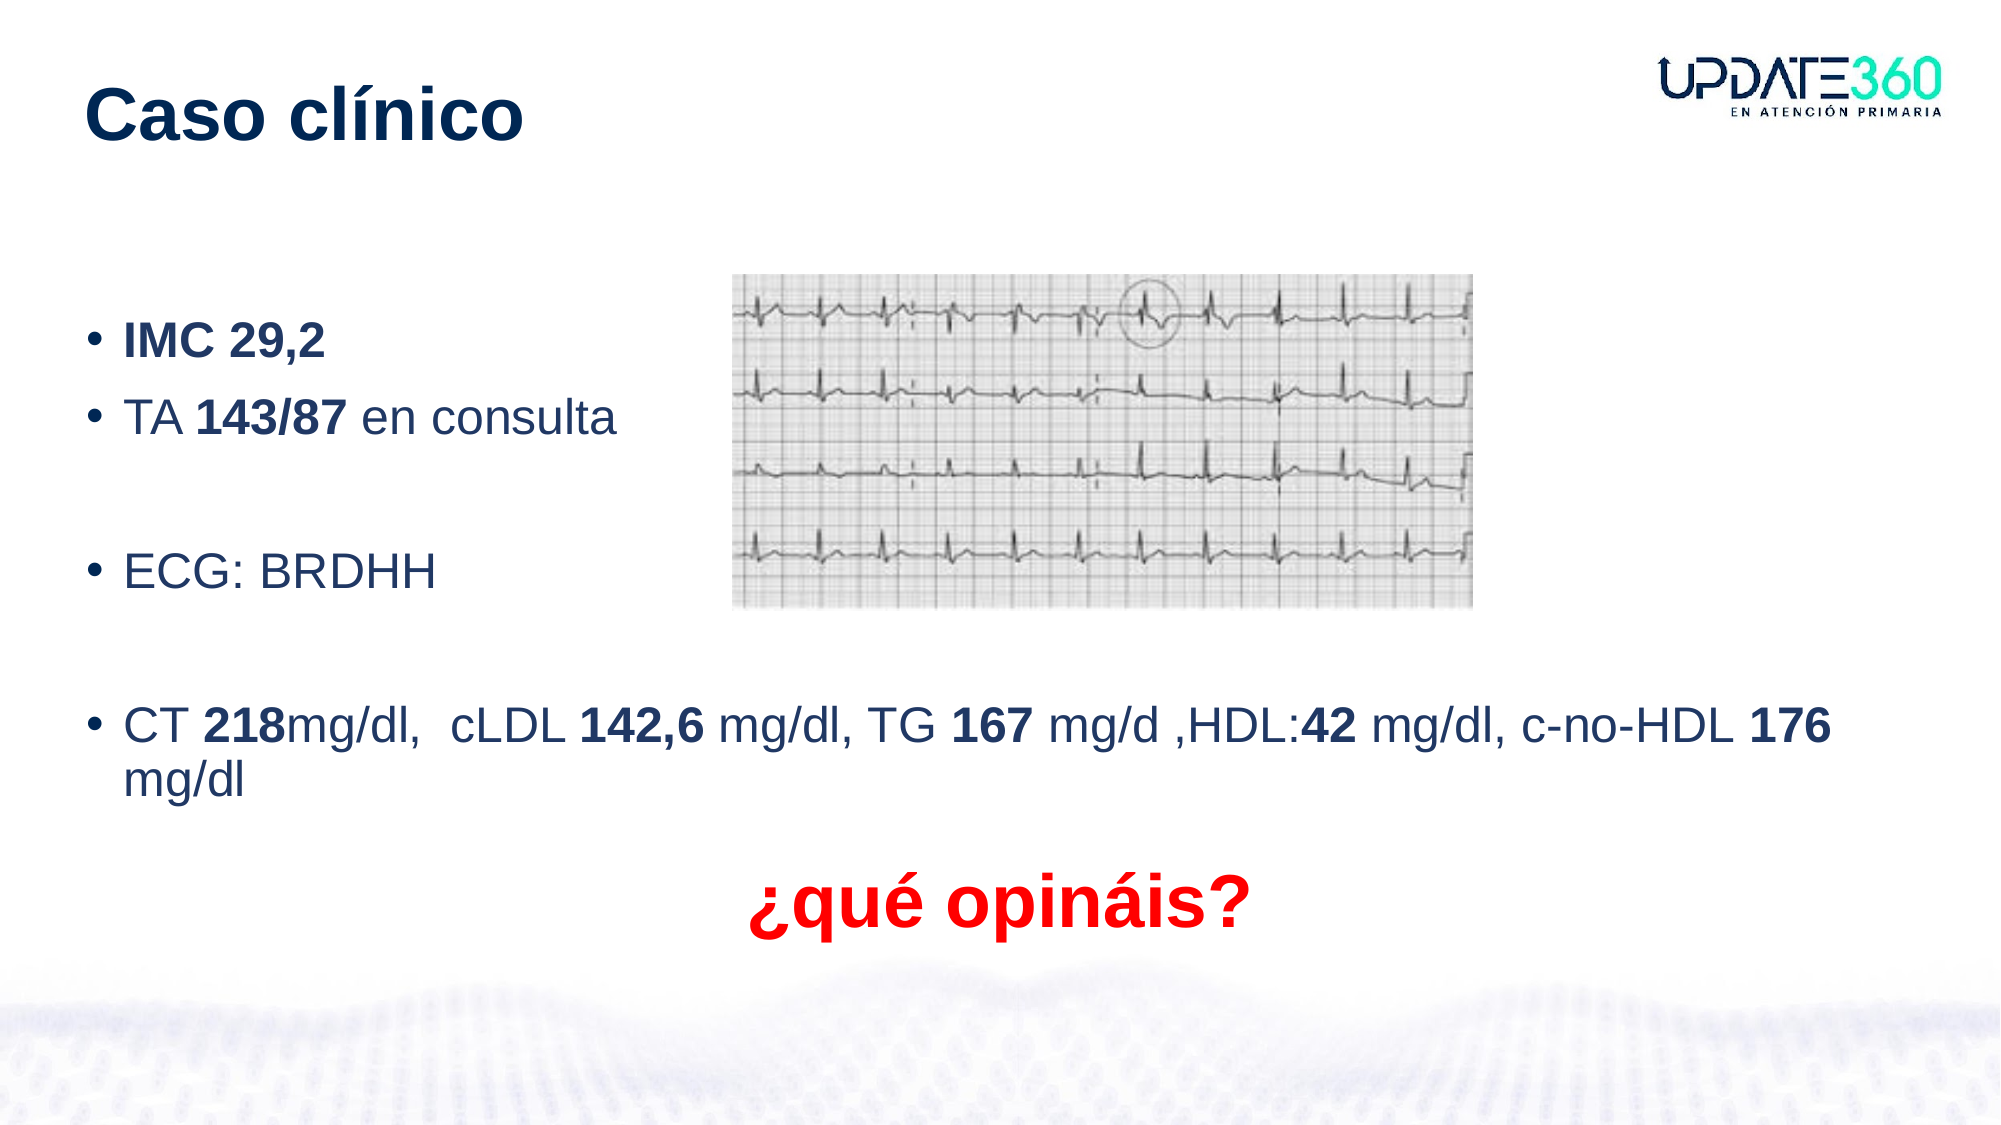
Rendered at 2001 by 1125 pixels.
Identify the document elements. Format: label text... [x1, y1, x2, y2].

text_box ¿qué opináis? [664, 836, 1335, 957]
list IMC 29,2 TA 143/87 en consulta ECG: BRDHH CT 218mg/dl, cLDL 142,6 mg/dl, TG 167 mg/d ,HDL:42 mg/dl, c-no-HDL 176 mg/dl [69, 214, 1936, 815]
text_box Caso clínico [69, 59, 1589, 173]
picture [0, 0, 2001, 1125]
